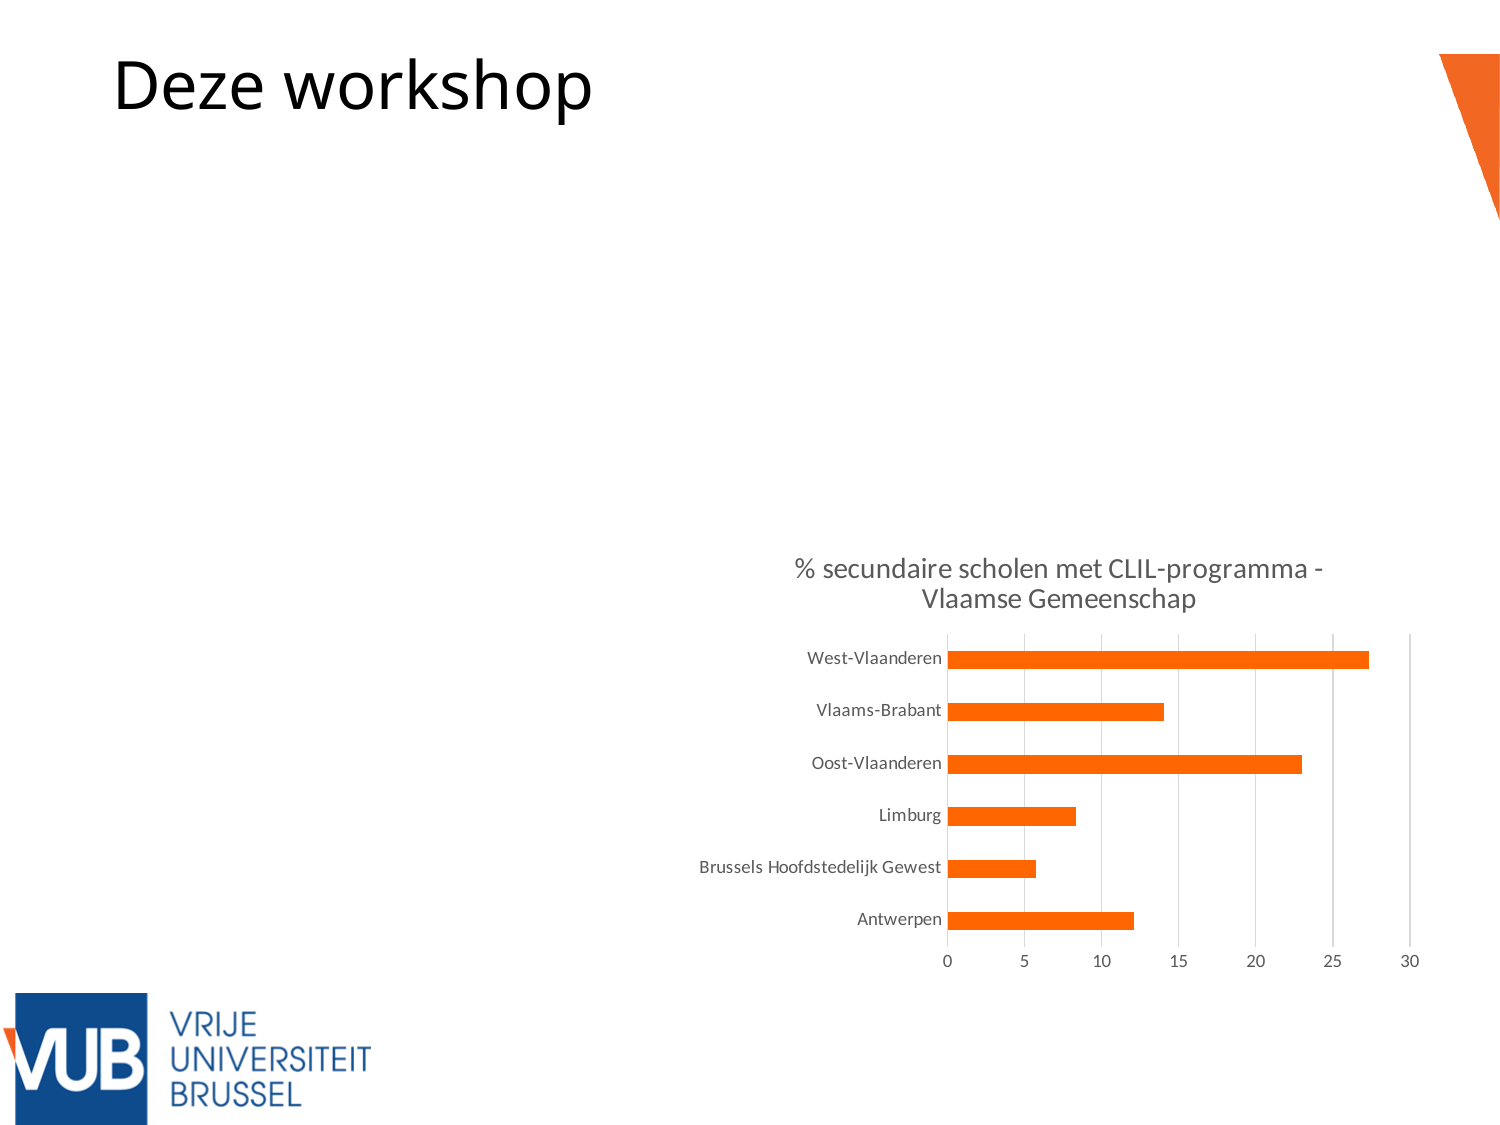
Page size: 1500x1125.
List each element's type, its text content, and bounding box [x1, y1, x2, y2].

chart [684, 530, 1435, 982]
list Deze workshop [112, 42, 1436, 244]
picture [1439, 54, 1500, 220]
picture [3, 993, 371, 1125]
